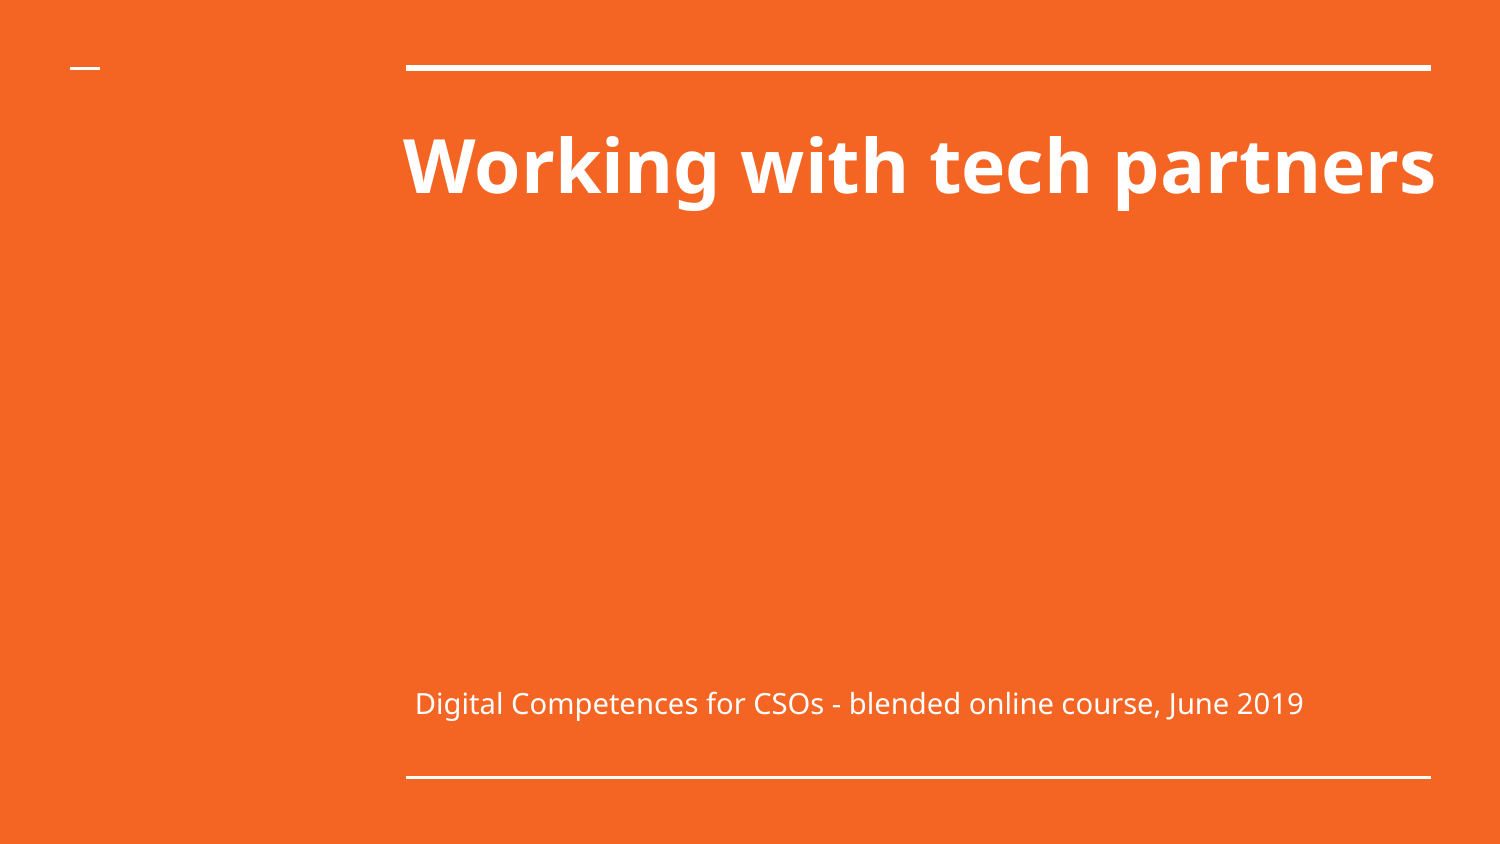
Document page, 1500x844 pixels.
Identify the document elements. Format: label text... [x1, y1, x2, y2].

title Working with tech partners [389, 103, 1486, 357]
subtitle Digital Competences for CSOs - blended online course, June 2019 [325, 531, 1447, 735]
